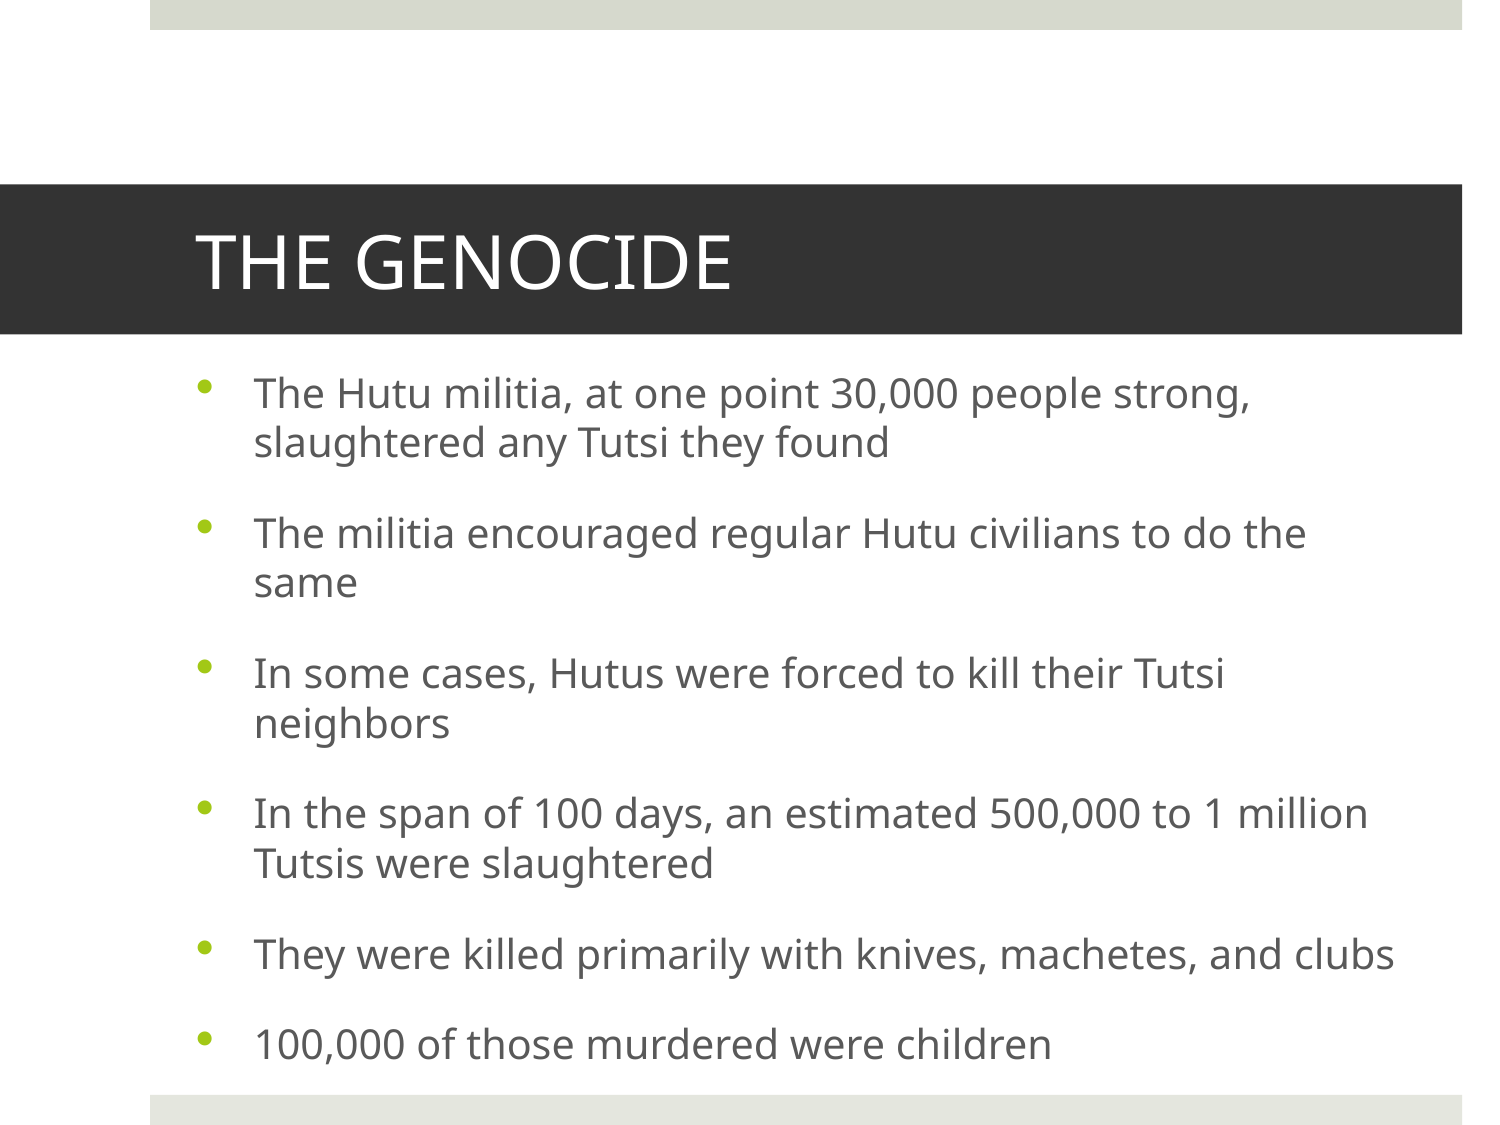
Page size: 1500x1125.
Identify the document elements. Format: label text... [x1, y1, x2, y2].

title THE GENOCIDE [0, 184, 1463, 335]
list The Hutu militia, at one point 30,000 people strong, slaughtered any Tutsi they found The militia encouraged regular Hutu civilians to do the same In some cases, Hutus were forced to kill their Tutsi neighbors In the span of 100 days, an estimated 500,000 to 1 million Tutsis were slaughtered They were killed primarily with knives, machetes, and clubs 100,000 of those murdered were children [182, 359, 1432, 1079]
